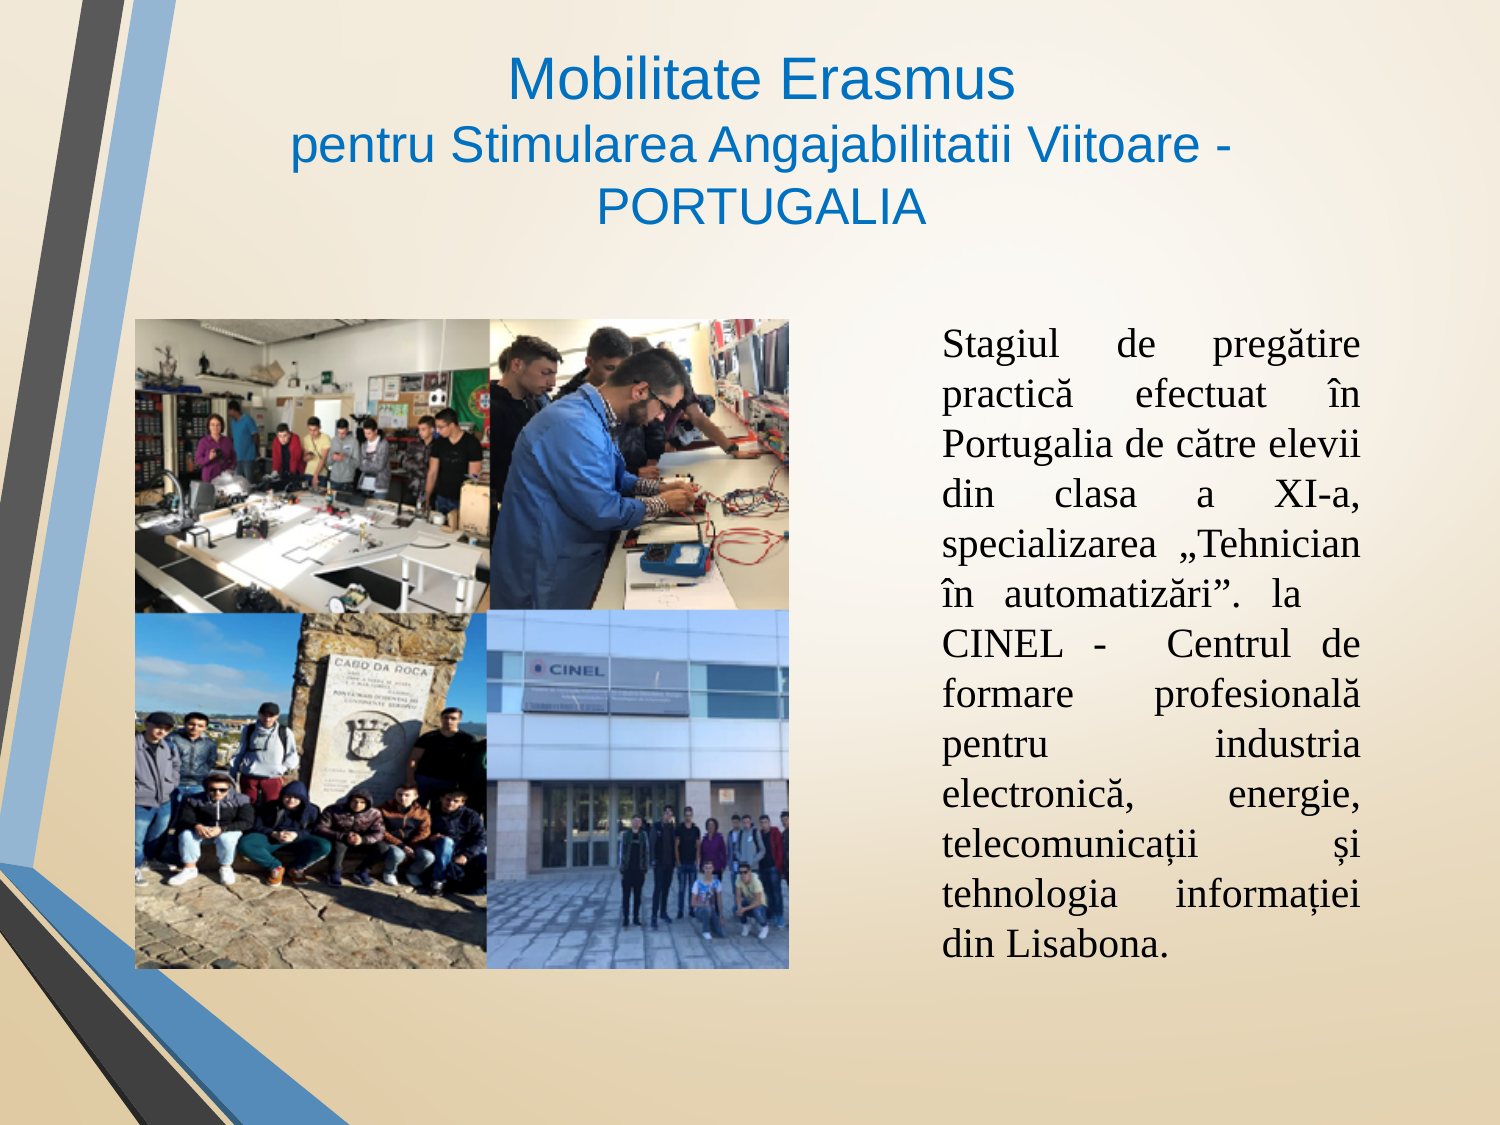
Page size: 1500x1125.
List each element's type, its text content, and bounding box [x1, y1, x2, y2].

title Mobilitate Erasmus pentru Stimularea Angajabilitatii Viitoare - PORTUGALIA [123, 30, 1400, 244]
picture [135, 318, 790, 969]
text_box Stagiul de pregătire practică efectuat în Portugalia de către elevii din clasa a XI-a, specializarea „Tehnician în automatizări”. la CINEL - Centrul de formare profesională pentru industria electronică, energie, telecomunicații și tehnologia informației din Lisabona. [927, 308, 1376, 974]
